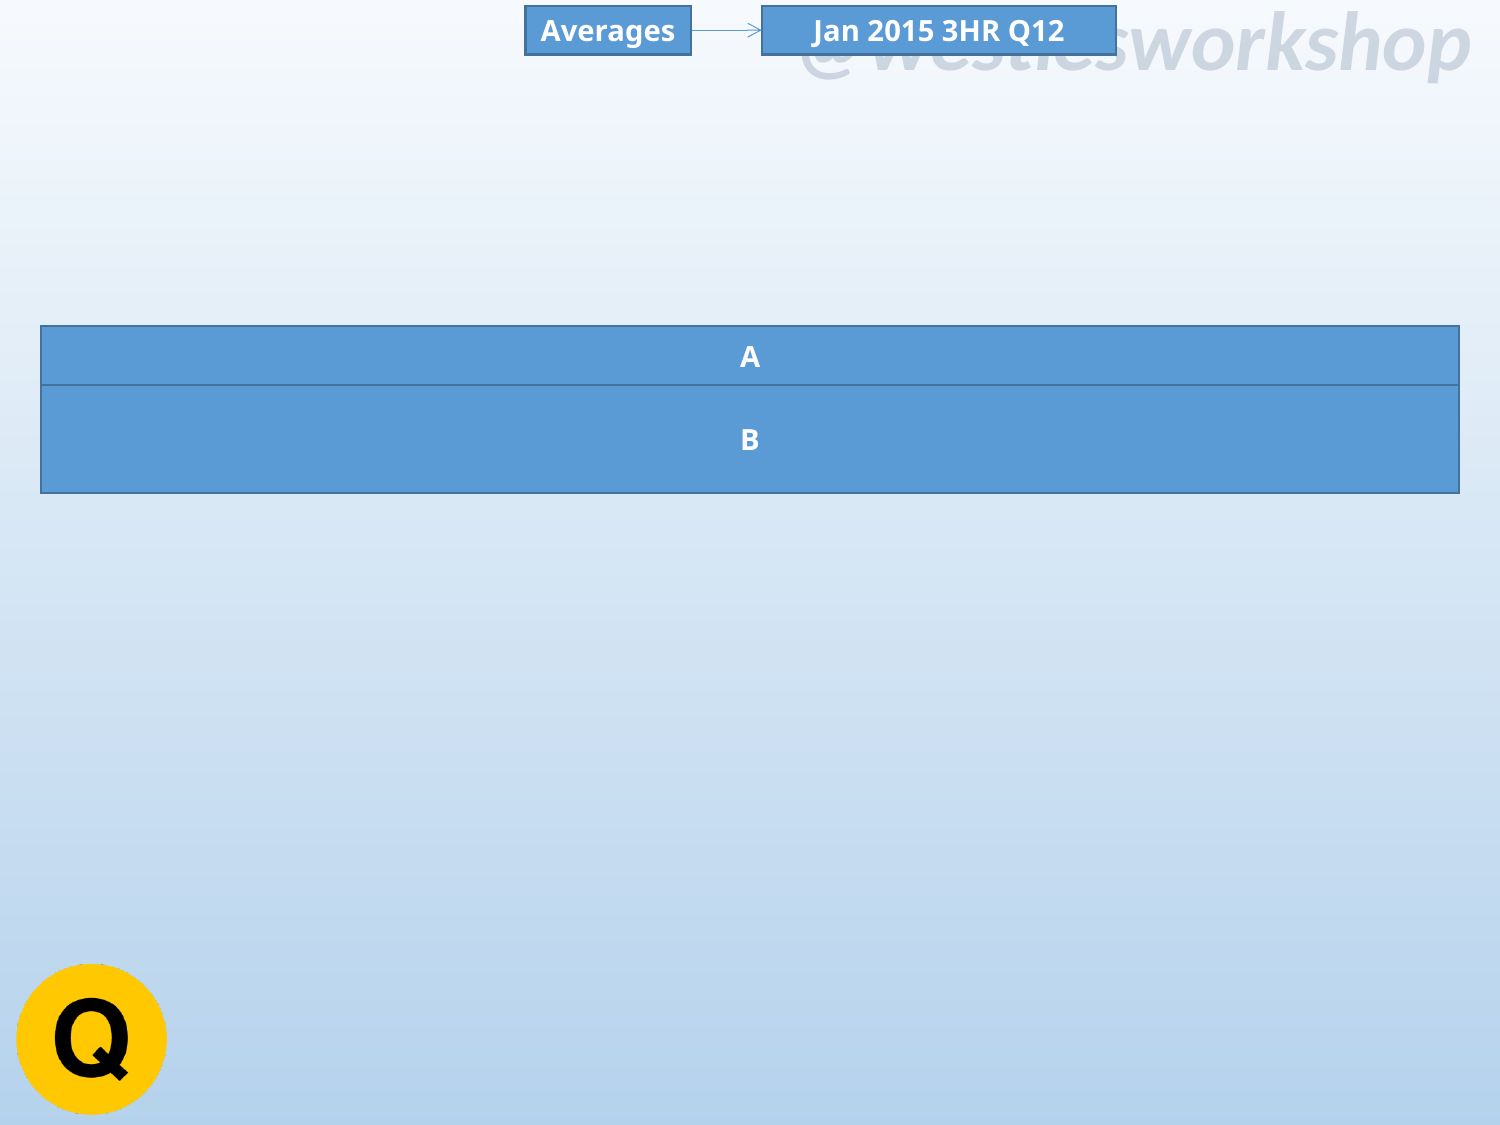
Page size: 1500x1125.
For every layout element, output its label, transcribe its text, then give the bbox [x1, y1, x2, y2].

picture [41, 326, 1459, 494]
text_box Jan 2015 3HR Q12 [761, 5, 1117, 56]
picture [0, 940, 191, 1125]
text_box Averages [524, 5, 692, 56]
